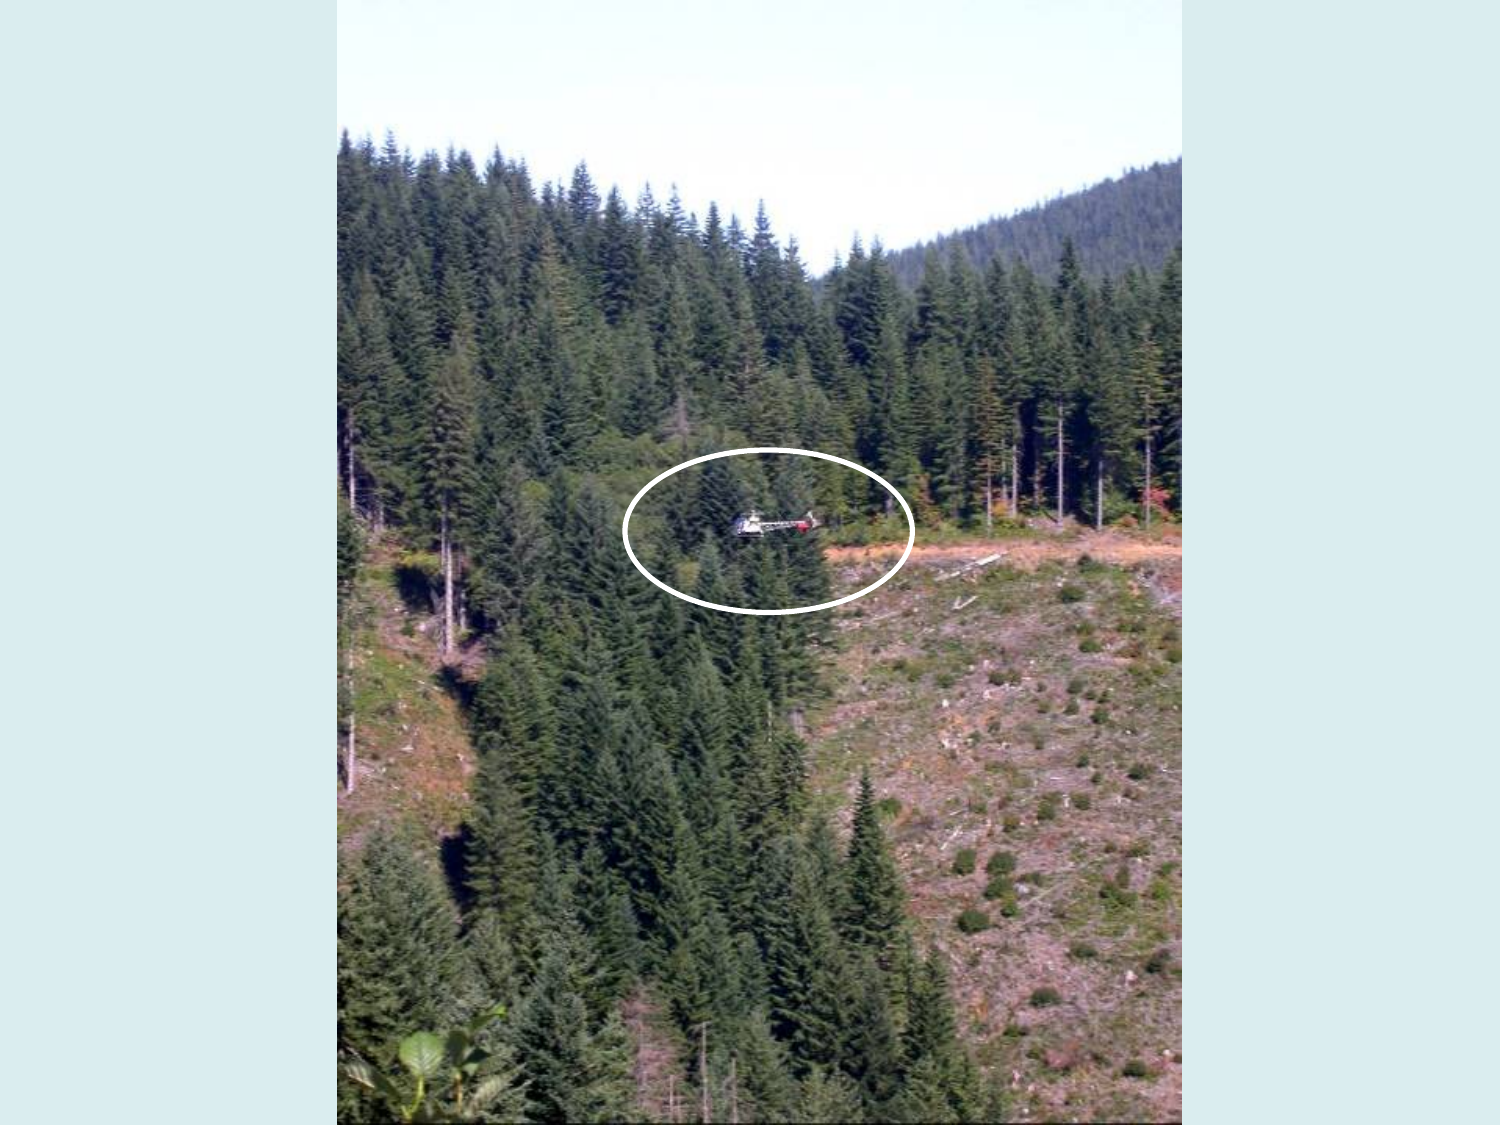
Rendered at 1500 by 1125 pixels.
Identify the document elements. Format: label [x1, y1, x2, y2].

picture [337, 0, 1182, 1125]
